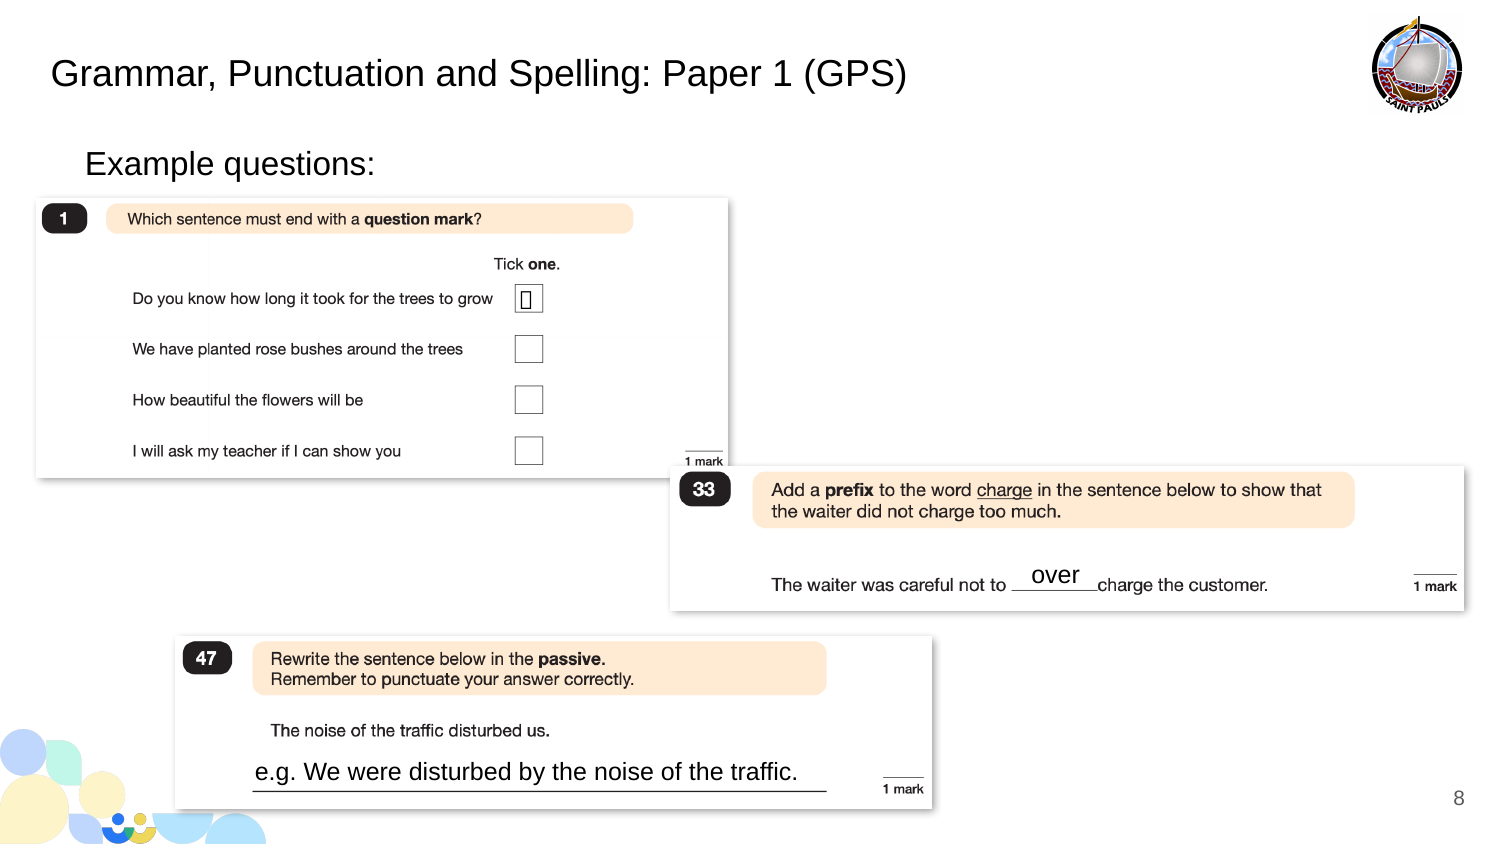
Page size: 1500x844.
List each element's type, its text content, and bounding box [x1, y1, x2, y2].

picture [36, 197, 728, 479]
list Example questions: [51, 121, 1449, 193]
title Grammar, Punctuation and Spelling: Paper 1 (GPS) [35, 34, 1364, 106]
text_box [239, 269, 1108, 806]
picture [1108, 466, 1464, 611]
slide_number 8 [1389, 764, 1480, 830]
picture [1369, 13, 1465, 116]
picture [0, 636, 932, 844]
